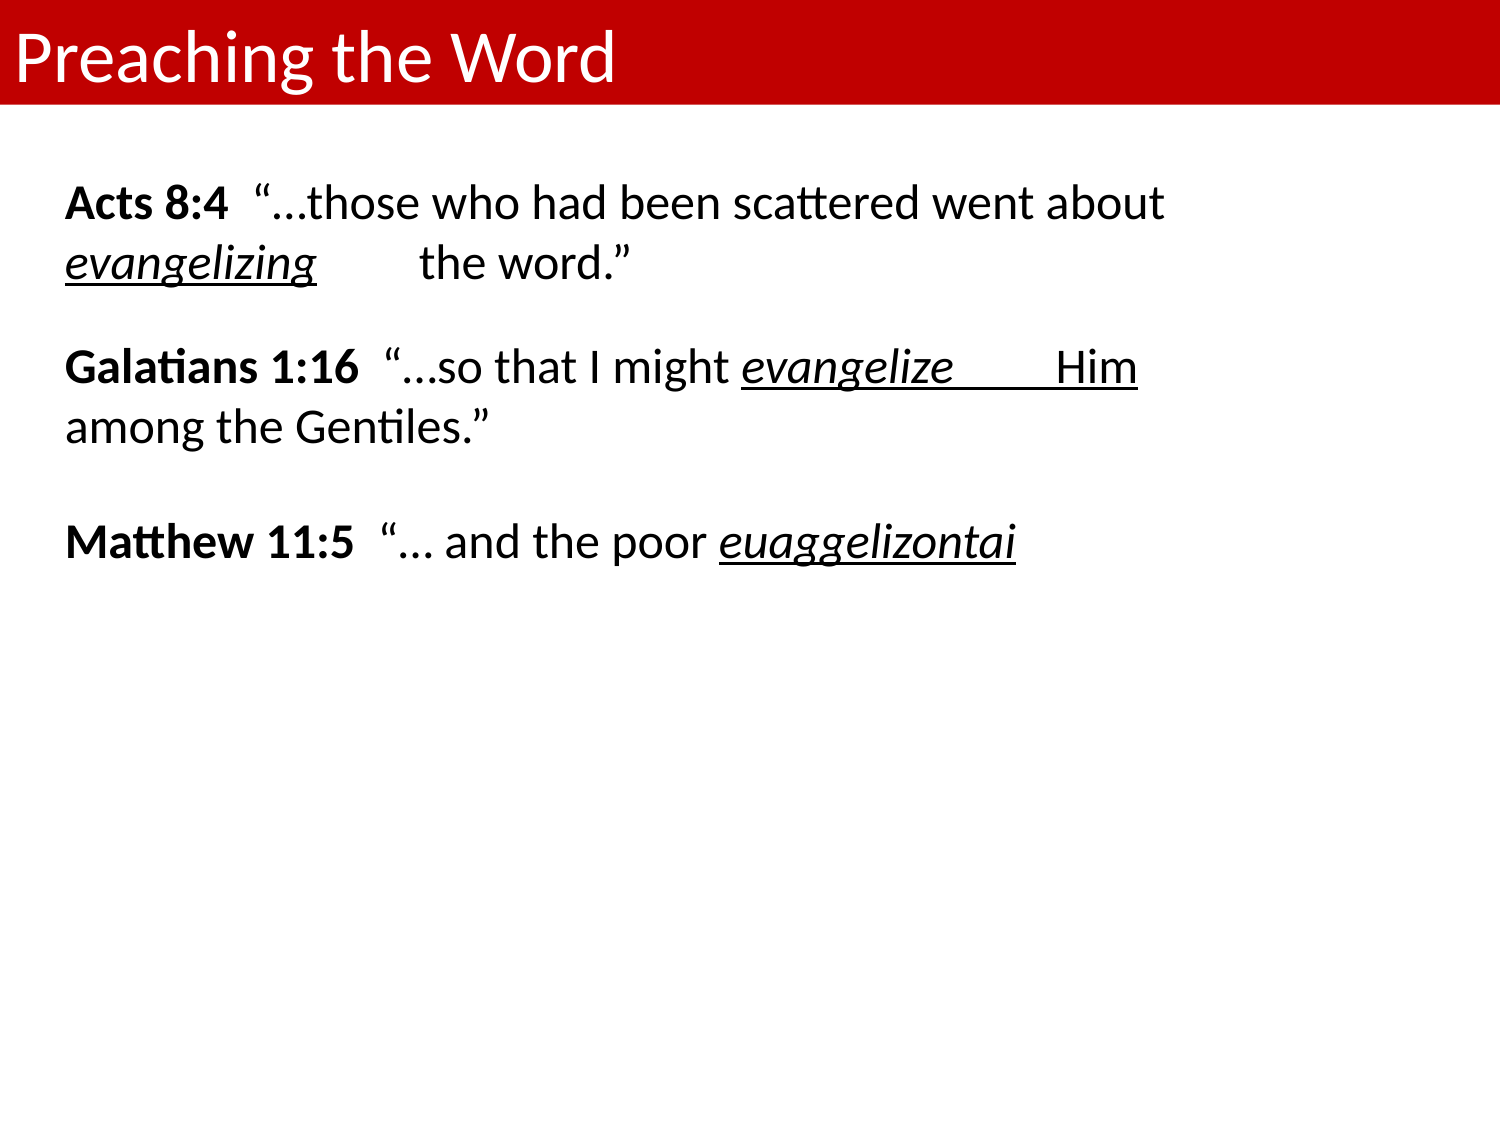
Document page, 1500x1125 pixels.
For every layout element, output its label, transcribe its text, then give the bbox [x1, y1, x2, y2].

text_box Galatians 1:16 “…so that I might evangelize Him among the Gentiles.” [50, 326, 1200, 461]
text_box Acts 8:4 “…those who had been scattered went about evangelizing the word.” [49, 162, 1313, 298]
text_box Matthew 11:5 “… and the poor euaggelizontai [49, 501, 1475, 576]
text_box Preaching the Word [0, 0, 1500, 105]
